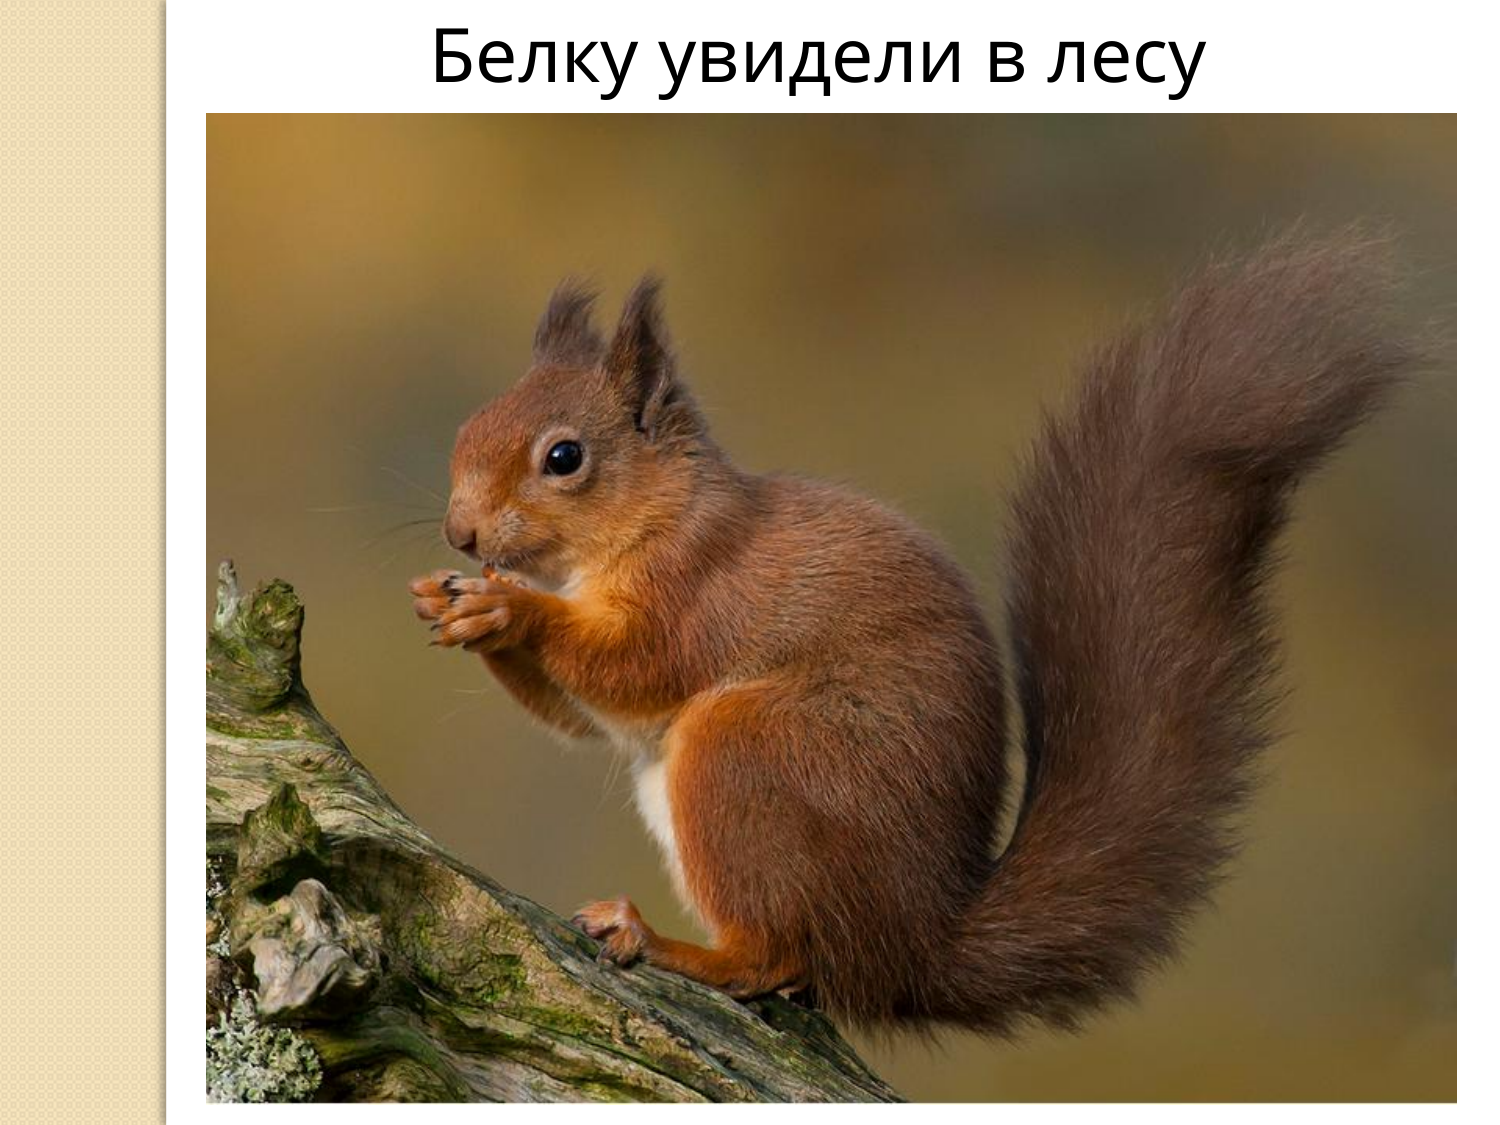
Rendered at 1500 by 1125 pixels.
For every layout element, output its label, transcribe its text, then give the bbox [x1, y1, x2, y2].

picture [206, 113, 1457, 1105]
text_box Белку увидели в лесу [414, 0, 1223, 105]
